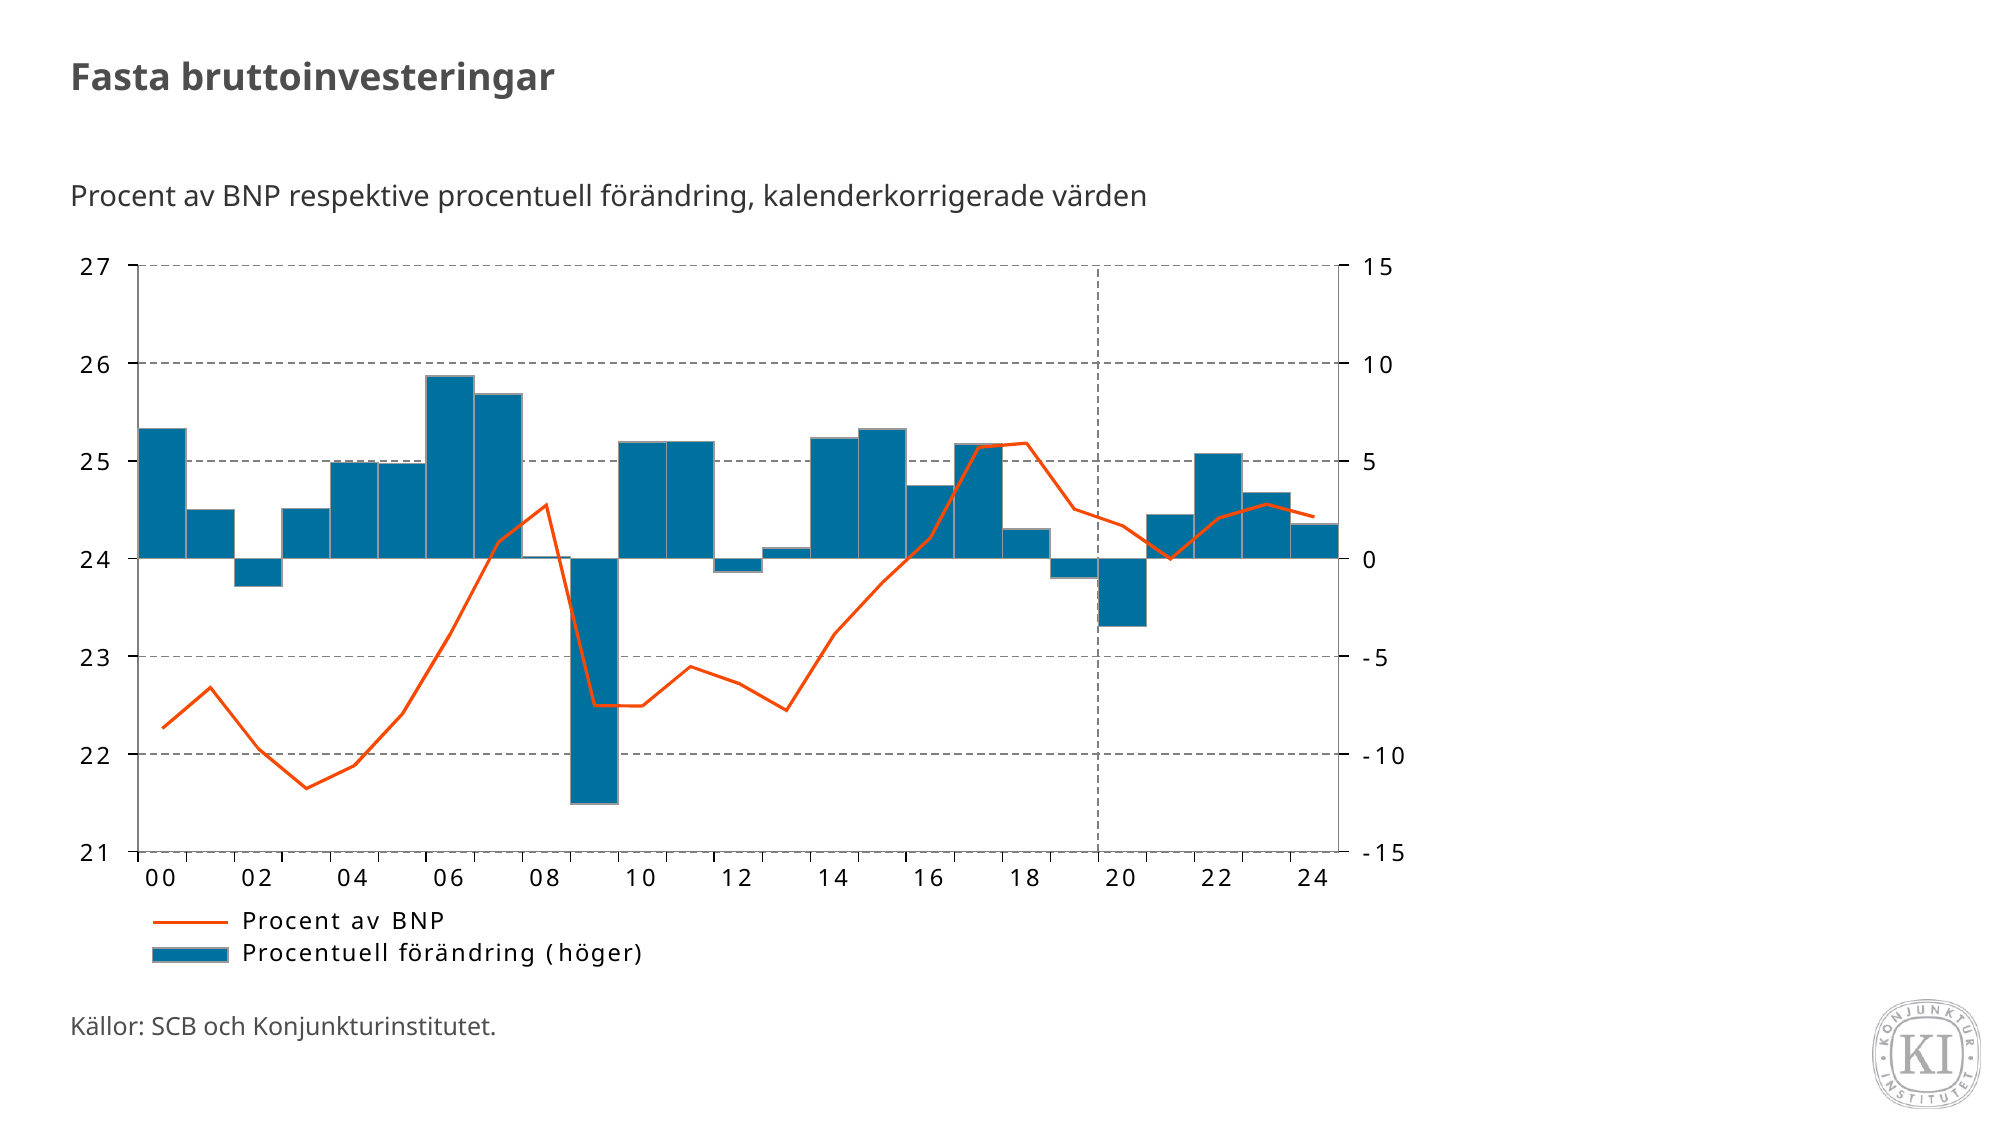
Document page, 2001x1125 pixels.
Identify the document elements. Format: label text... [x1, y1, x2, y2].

subtitle Källor: SCB och Konjunkturinstitutet. [55, 1003, 1476, 1106]
picture [1872, 999, 1981, 1109]
title Fasta bruttoinvesteringar [55, 45, 1476, 128]
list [30, 228, 1453, 995]
list Procent av BNP respektive procentuell förändring, kalenderkorrigerade värden [55, 137, 1476, 220]
